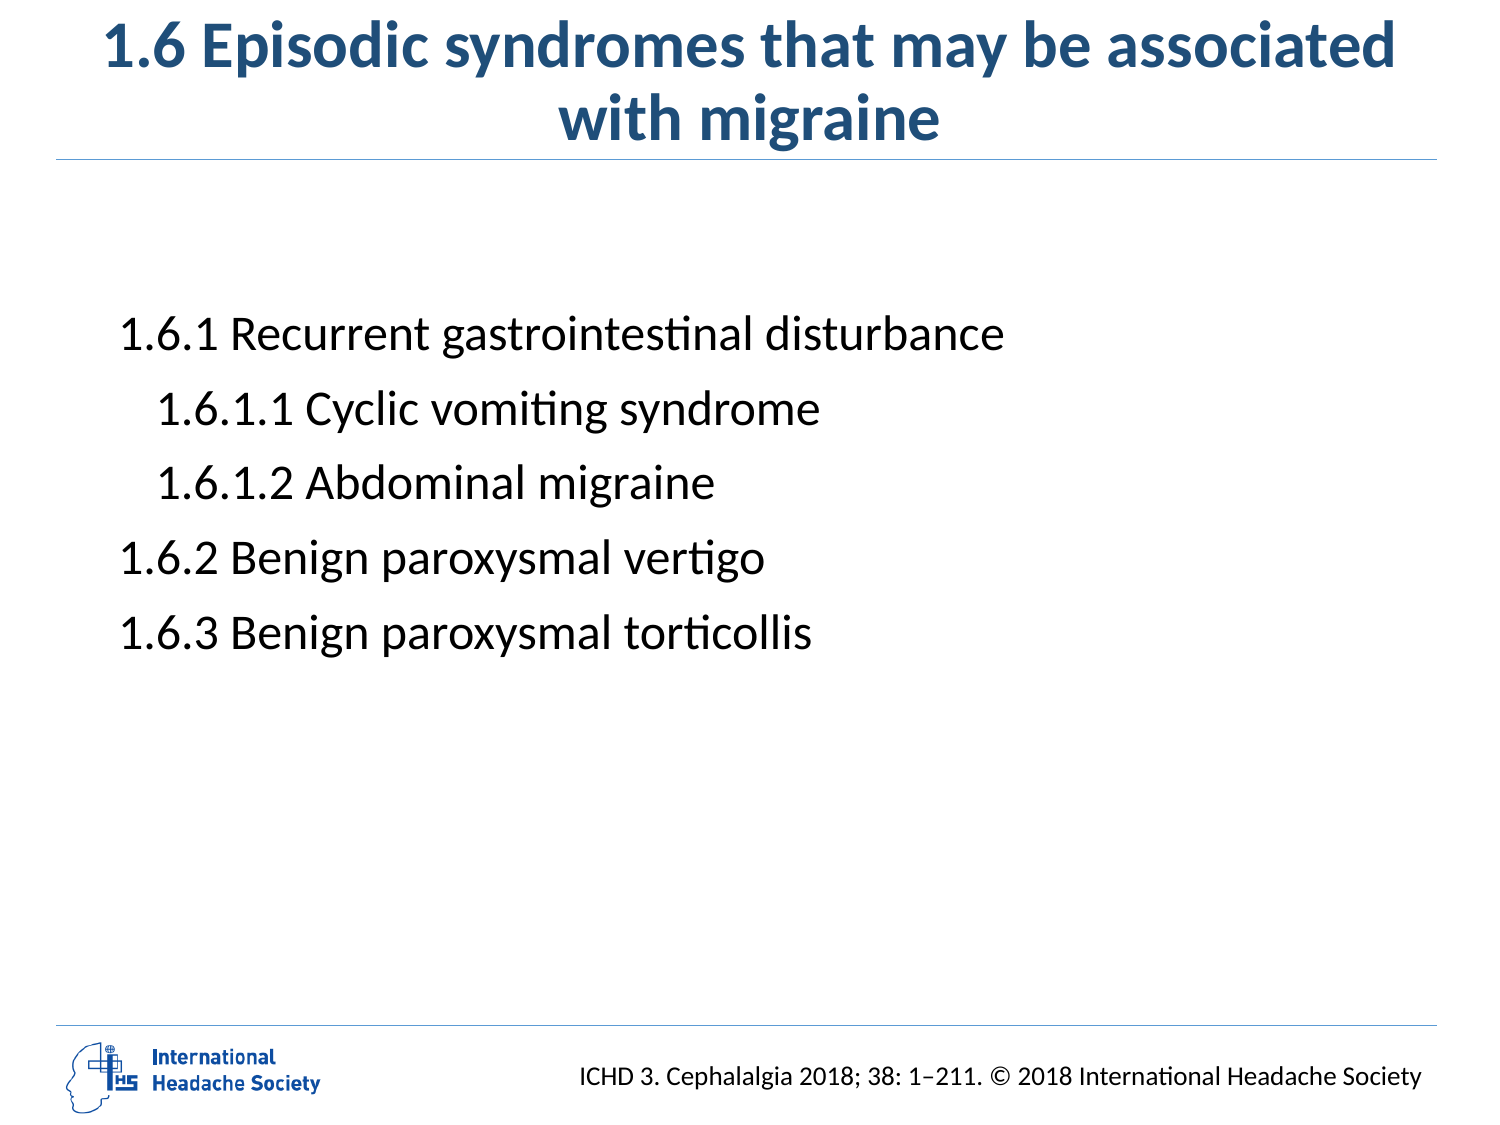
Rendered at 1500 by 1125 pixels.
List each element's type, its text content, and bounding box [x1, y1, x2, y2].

list 1.6.1 Recurrent gastrointestinal disturbance 1.6.1.1 Cyclic vomiting syndrome 1.6.1.2 Abdominal migraine 1.6.2 Benign paroxysmal vertigo 1.6.3 Benign paroxysmal torticollis [103, 299, 1397, 1014]
text_box 1.6 Episodic syndromes that may be associated with migraine [56, 5, 1444, 160]
picture [52, 1032, 349, 1120]
text_box ICHD 3. Cephalalgia 2018; 38: 1–211. © 2018 International Headache Society [352, 1050, 1437, 1098]
